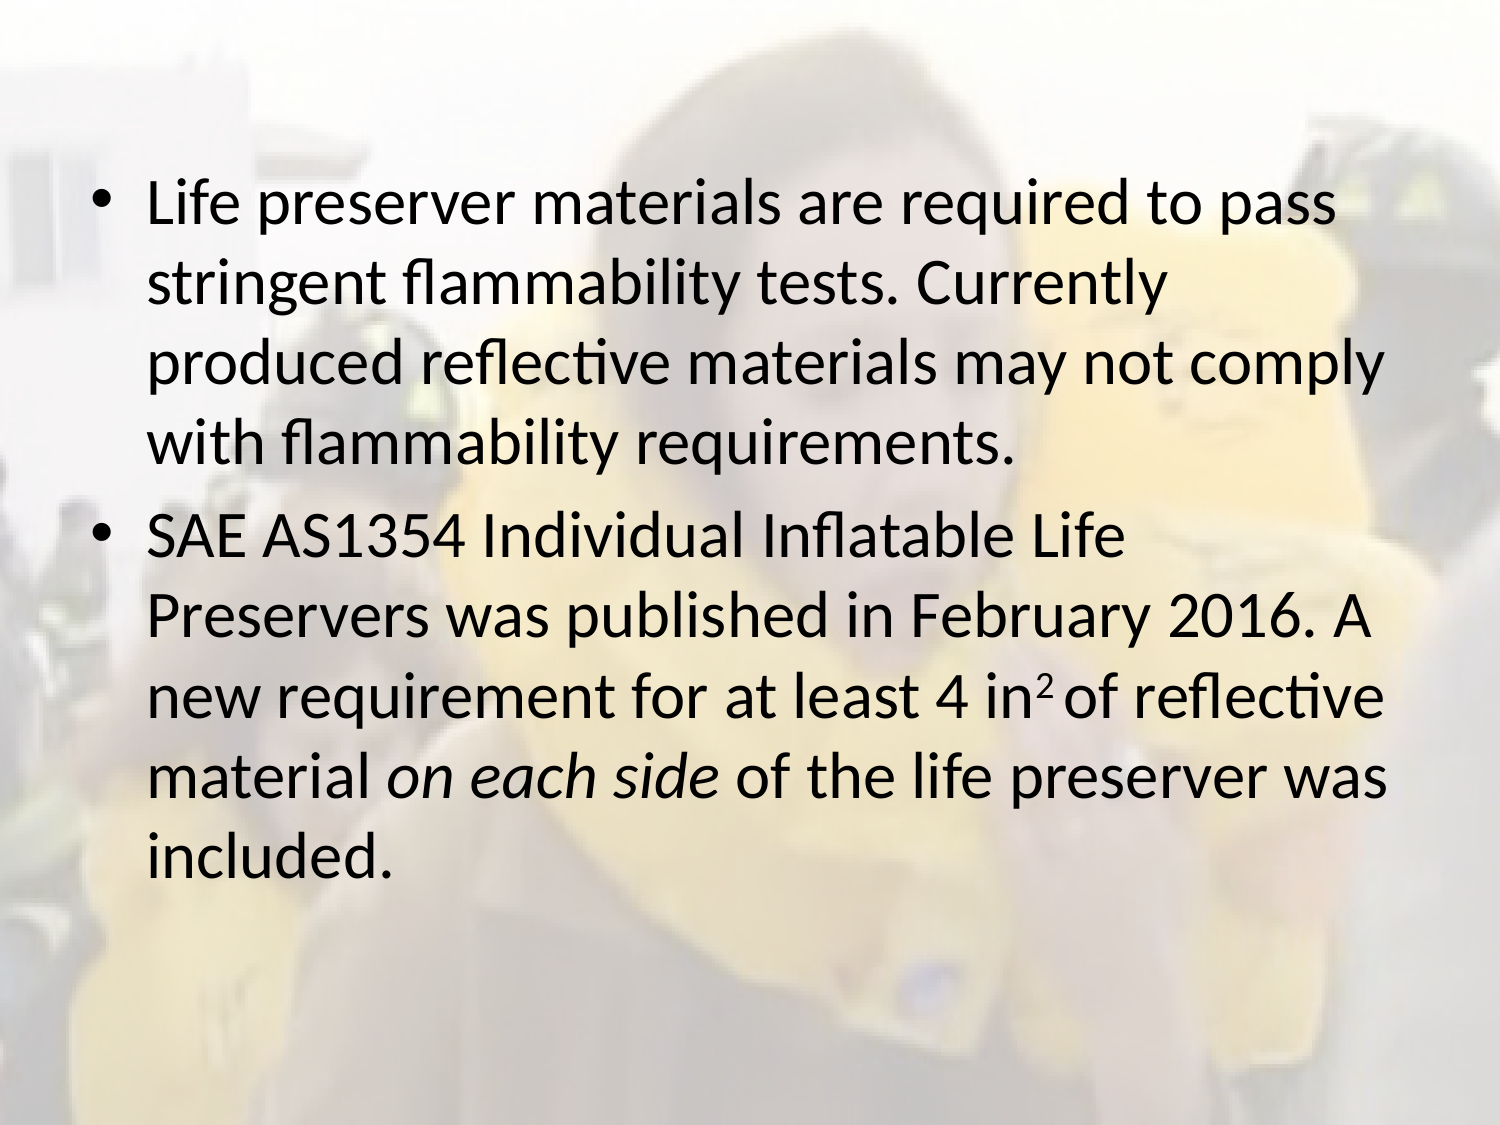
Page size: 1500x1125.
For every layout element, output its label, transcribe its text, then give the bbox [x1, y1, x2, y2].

list Life preserver materials are required to pass stringent flammability tests. Currently produced reflective materials may not comply with flammability requirements. SAE AS1354 Individual Inflatable Life Preservers was published in February 2016. A new requirement for at least 4 in2 of reflective material on each side of the life preserver was included. [75, 149, 1425, 1000]
